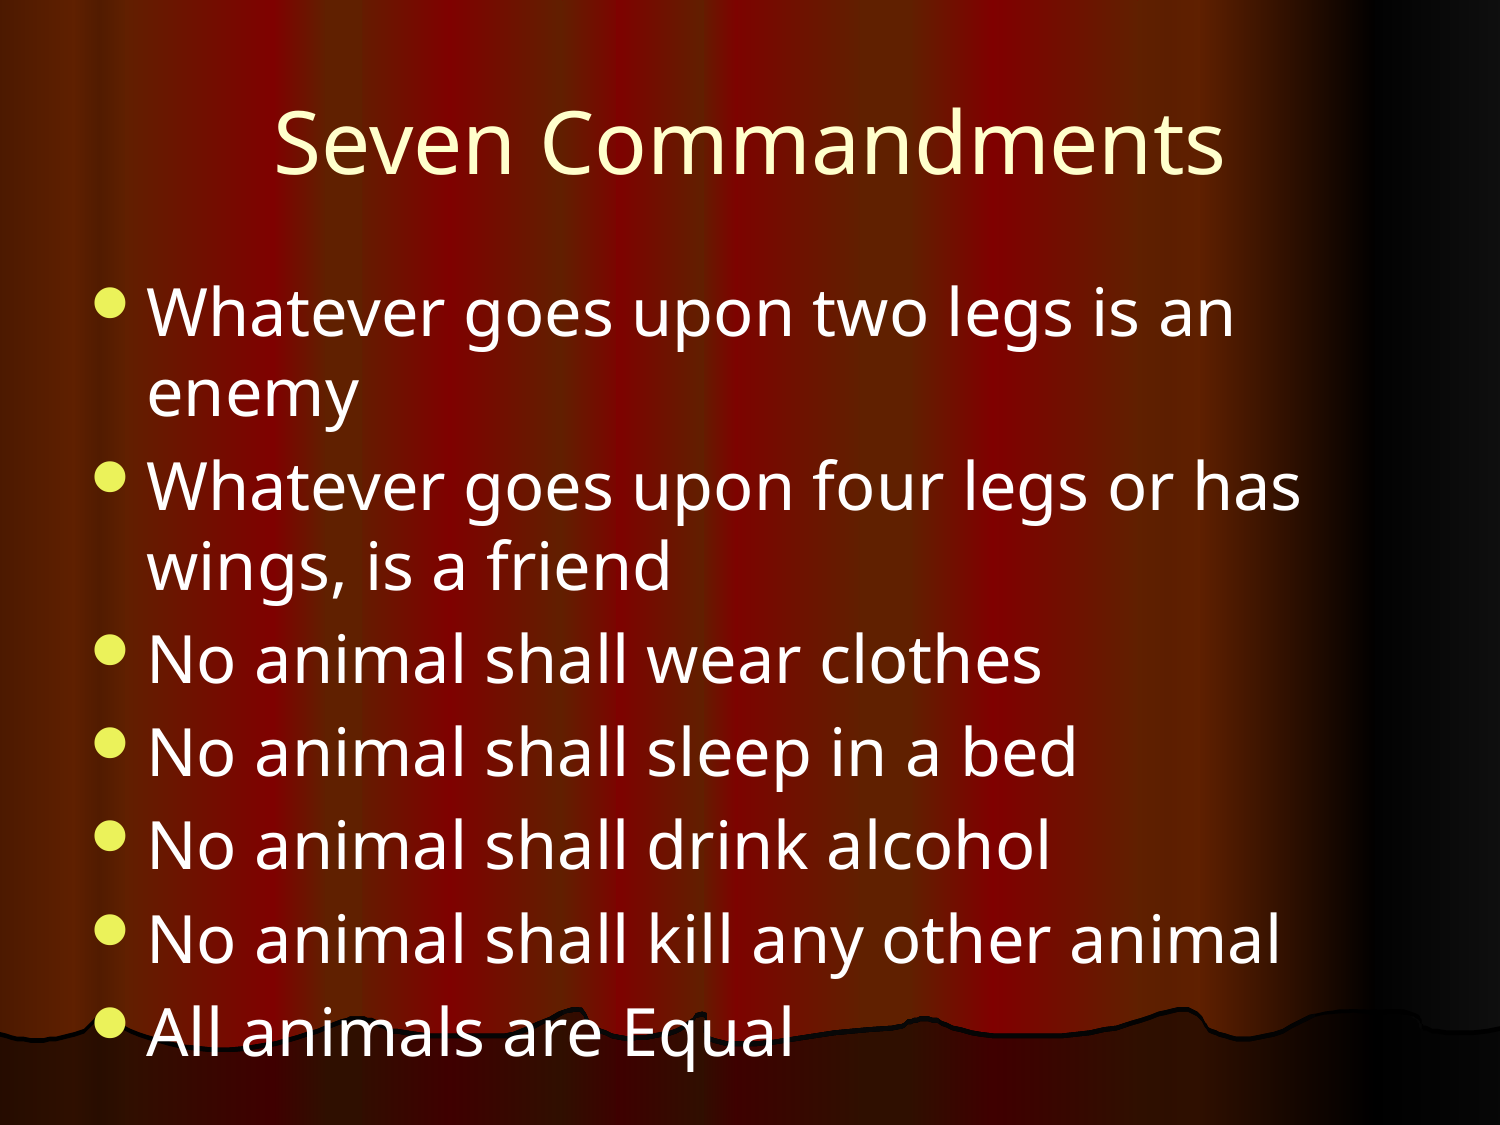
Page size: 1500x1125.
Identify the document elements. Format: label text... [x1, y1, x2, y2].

list Whatever goes upon two legs is an enemy Whatever goes upon four legs or has wings, is a friend No animal shall wear clothes No animal shall sleep in a bed No animal shall drink alcohol No animal shall kill any other animal All animals are Equal [74, 262, 1426, 1006]
title Seven Commandments [74, 45, 1426, 233]
